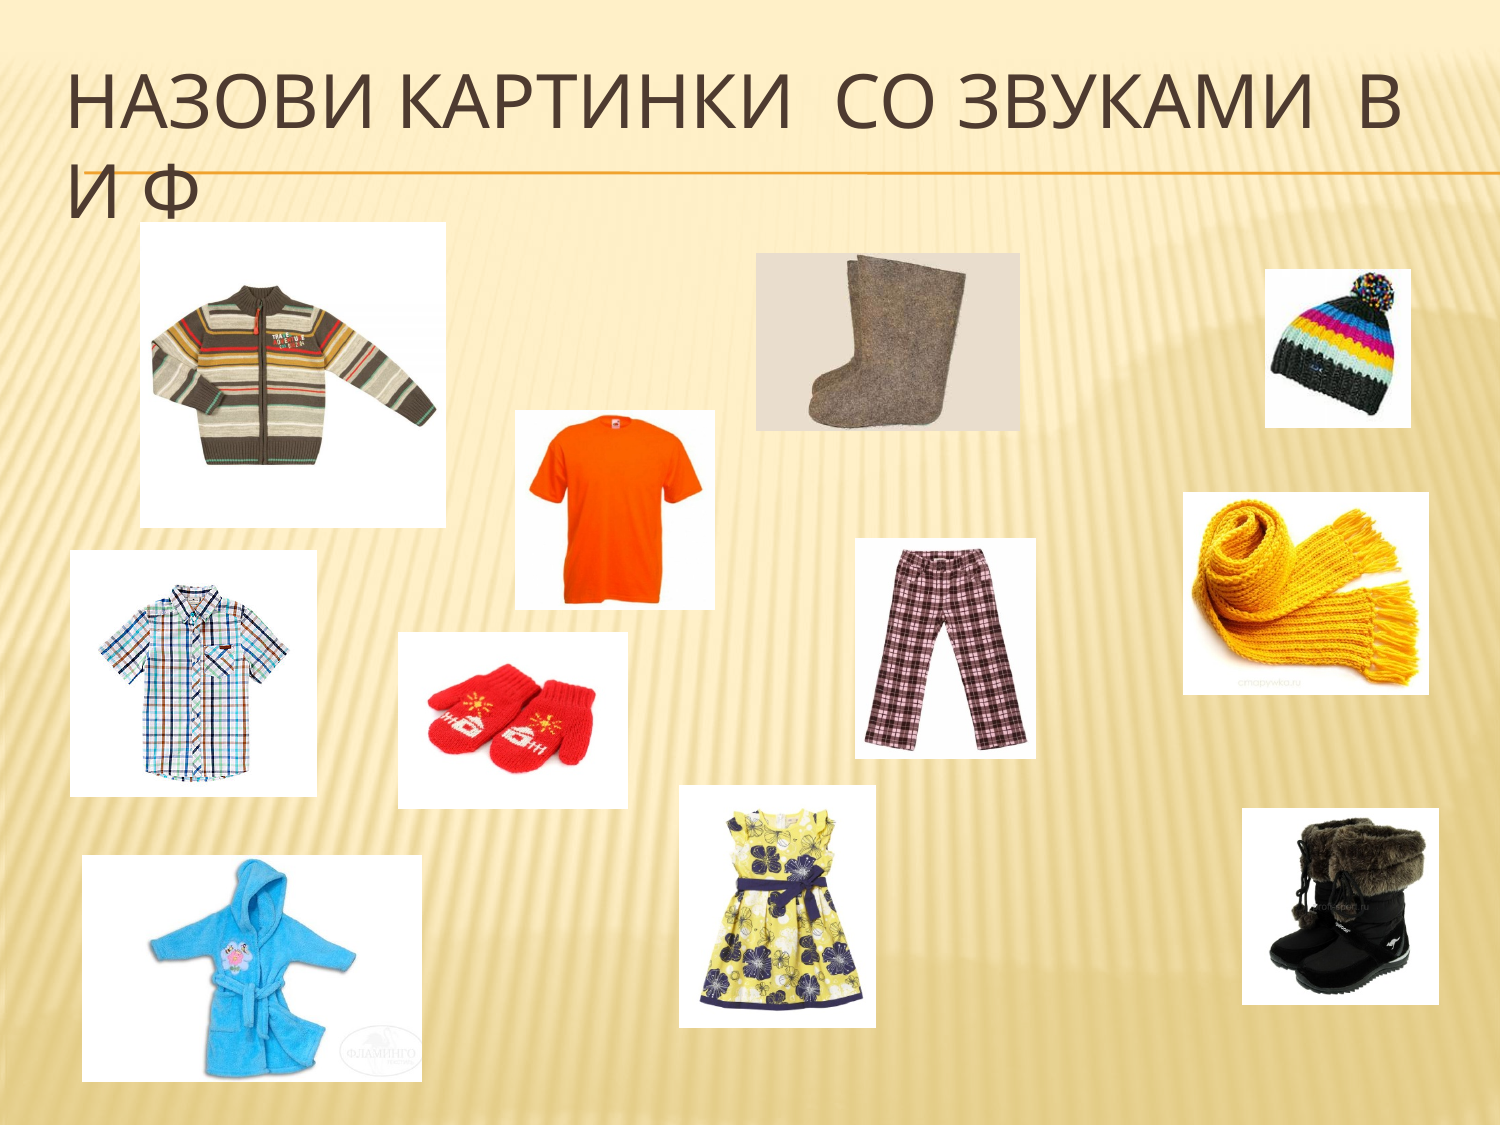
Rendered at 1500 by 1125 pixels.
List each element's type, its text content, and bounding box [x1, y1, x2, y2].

picture [81, 855, 423, 1083]
picture [755, 253, 1020, 431]
picture [1183, 491, 1429, 696]
title Назови картинки со звуками в и ф [50, 75, 1475, 213]
picture [679, 784, 876, 1028]
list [140, 222, 446, 528]
picture [855, 538, 1036, 760]
picture [398, 632, 629, 809]
picture [70, 550, 317, 798]
picture [1265, 269, 1412, 428]
picture [1241, 808, 1439, 1006]
picture [515, 409, 716, 610]
